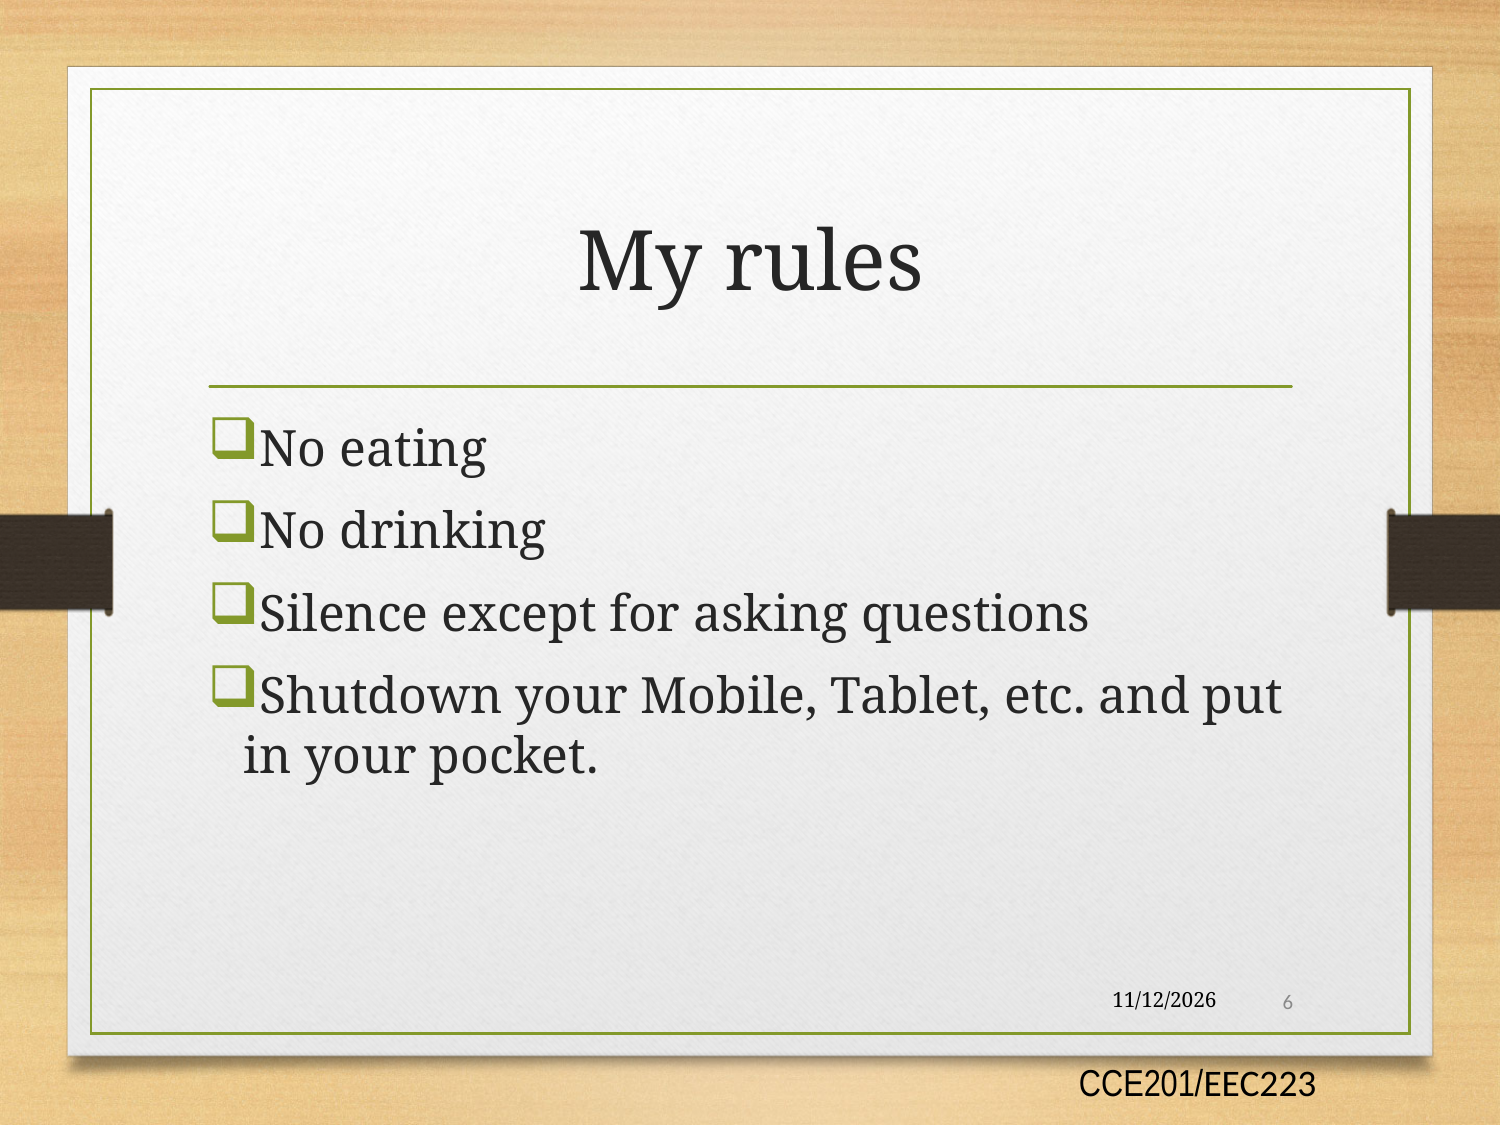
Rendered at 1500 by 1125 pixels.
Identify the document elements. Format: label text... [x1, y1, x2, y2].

picture [0, 0, 1500, 1125]
slide_number 6 [1243, 977, 1309, 1024]
list No eating No drinking Silence except for asking questions Shutdown your Mobile, Tablet, etc. and put in your pocket. [192, 408, 1309, 974]
title My rules [192, 150, 1309, 364]
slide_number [1042, 977, 1232, 1024]
